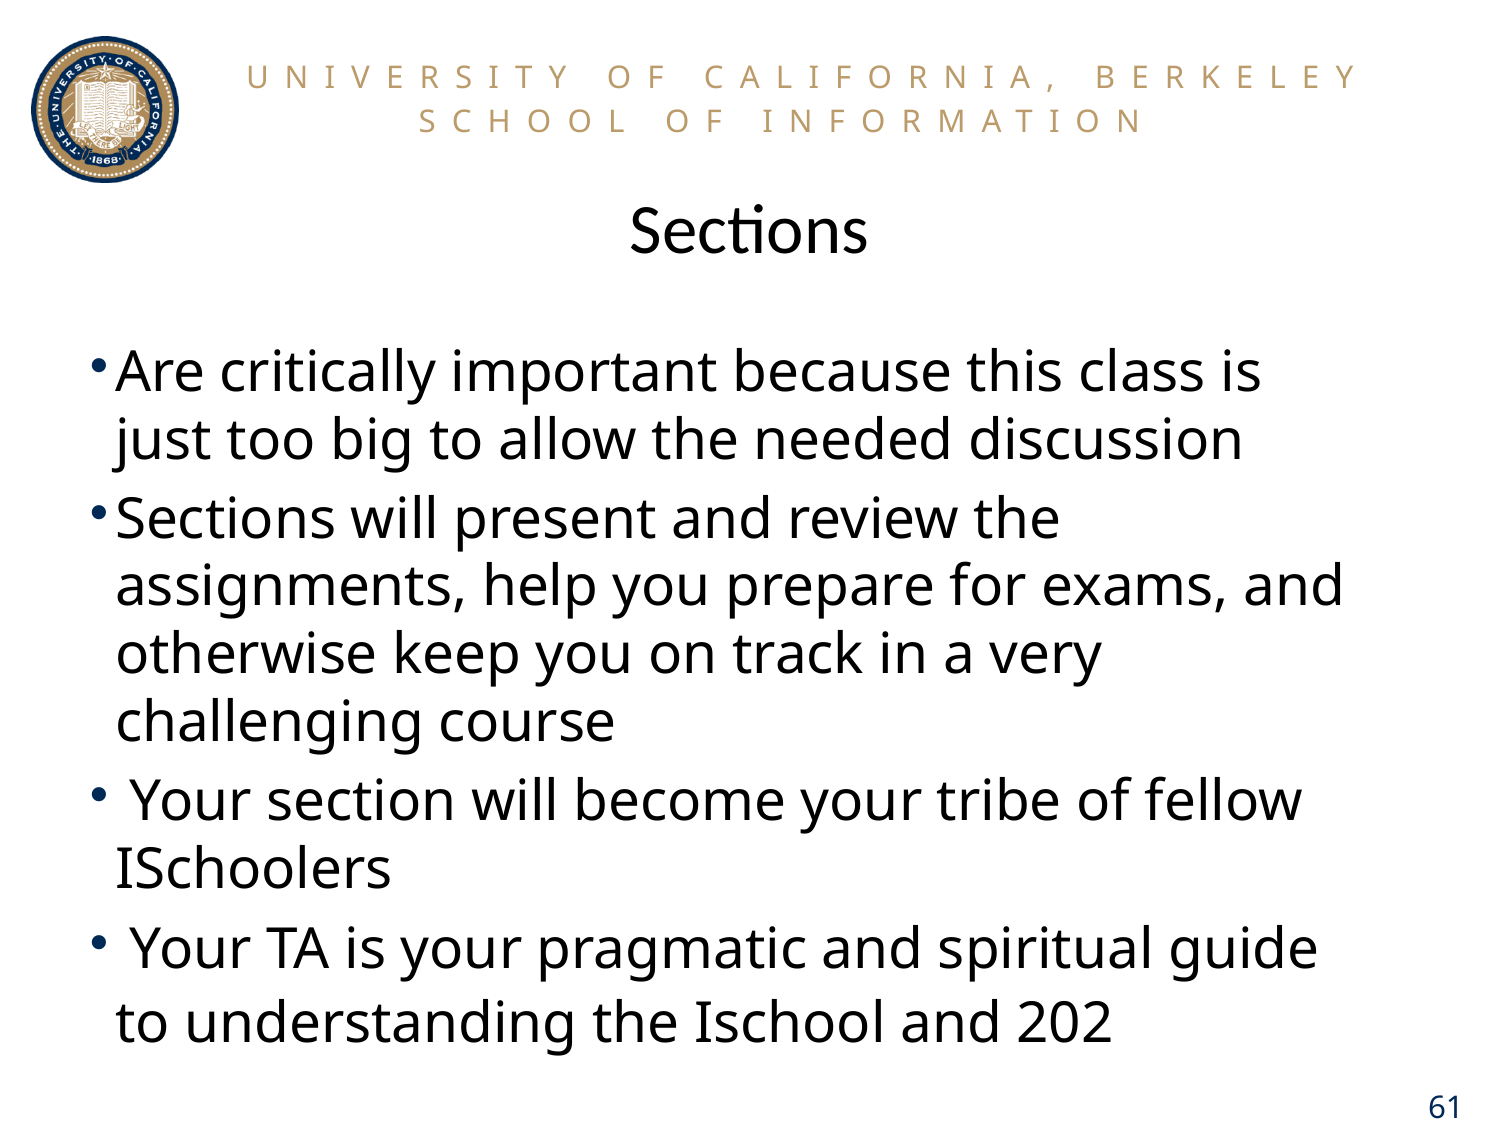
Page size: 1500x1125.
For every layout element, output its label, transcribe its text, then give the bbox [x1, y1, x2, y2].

picture [31, 36, 179, 184]
text_box UNIVERSITY OF CALIFORNIA, BERKELEY [240, 61, 1361, 97]
title Sections [74, 132, 1425, 328]
list Are critically important because this class is just too big to allow the needed discussion Sections will present and review the assignments, help you prepare for exams, and otherwise keep you on track in a very challenging course Your section will become your tribe of fellow ISchoolers Your TA is your pragmatic and spiritual guide to understanding the Ischool and 202 [74, 328, 1366, 1065]
text_box 61 [1438, 1081, 1454, 1119]
text_box SCHOOL OF INFORMATION [412, 105, 1147, 140]
